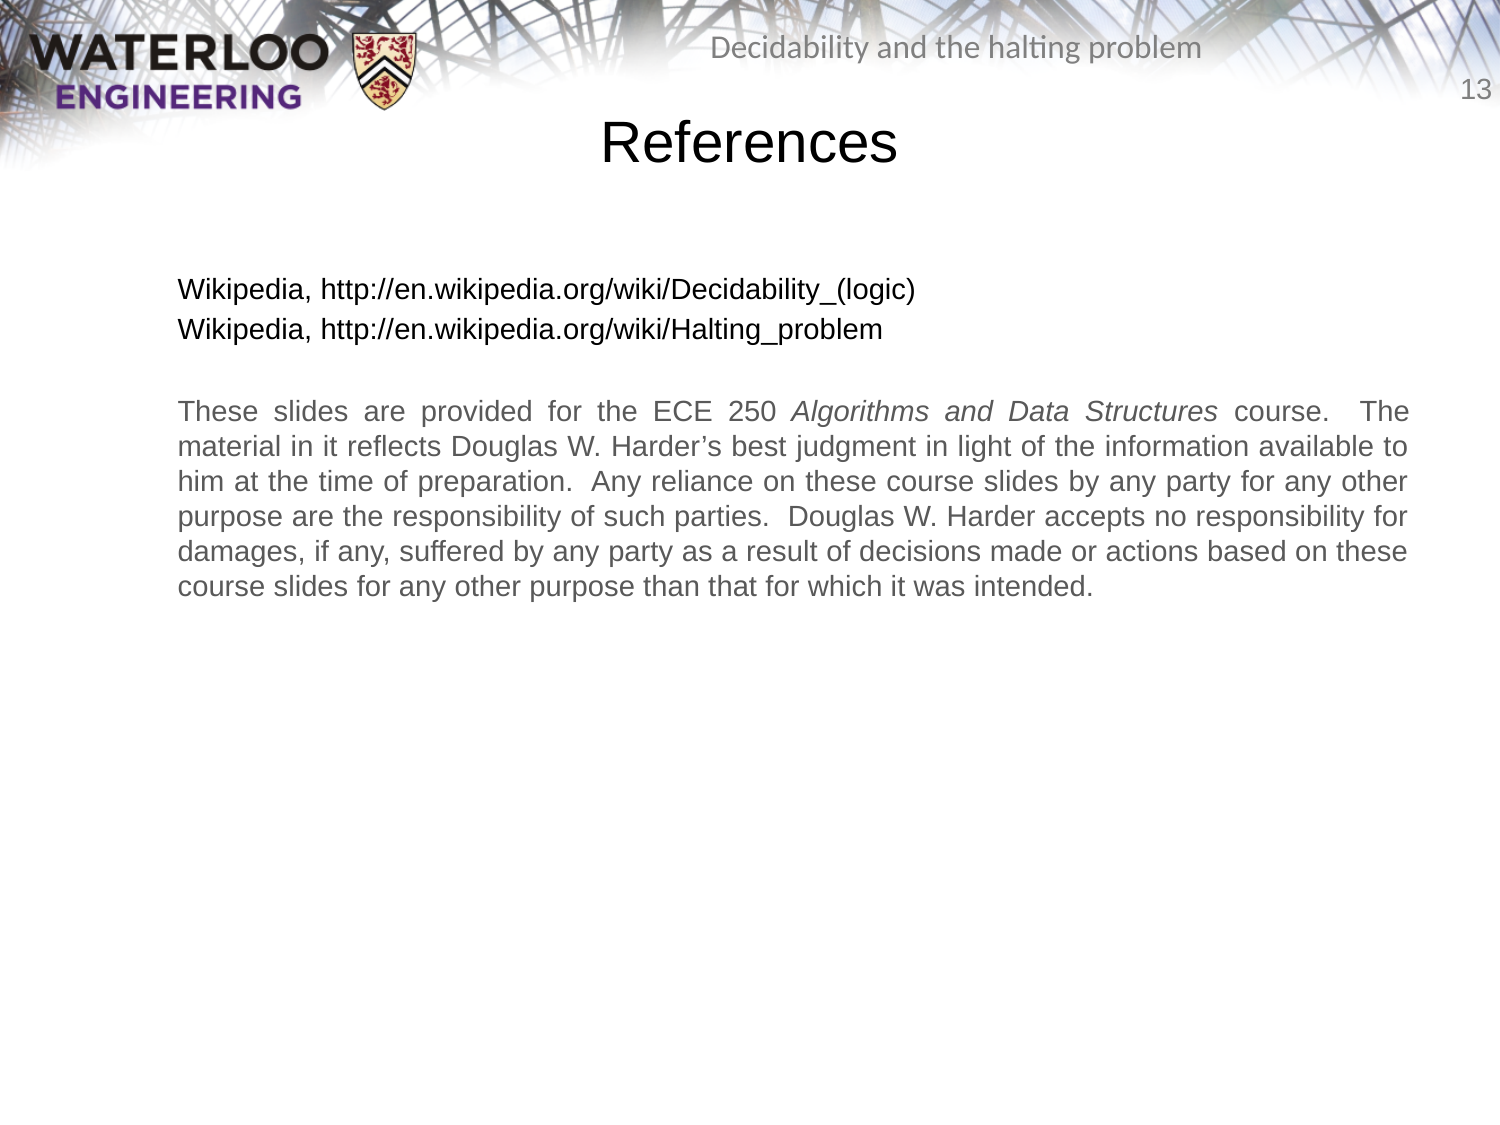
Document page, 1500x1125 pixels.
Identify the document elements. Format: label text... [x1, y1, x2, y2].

list Wikipedia, http://en.wikipedia.org/wiki/Decidability_(logic) Wikipedia, http://en.wikipedia.org/wiki/Halting_problem These slides are provided for the ECE 250 Algorithms and Data Structures course. The material in it reflects Douglas W. Harder’s best judgment in light of the information available to him at the time of preparation. Any reliance on these course slides by any party for any other purpose are the responsibility of such parties. Douglas W. Harder accepts no responsibility for damages, if any, suffered by any party as a result of decisions made or actions based on these course slides for any other purpose than that for which it was intended. [74, 262, 1426, 1006]
title References [74, 44, 1426, 233]
picture [0, 0, 1500, 1125]
